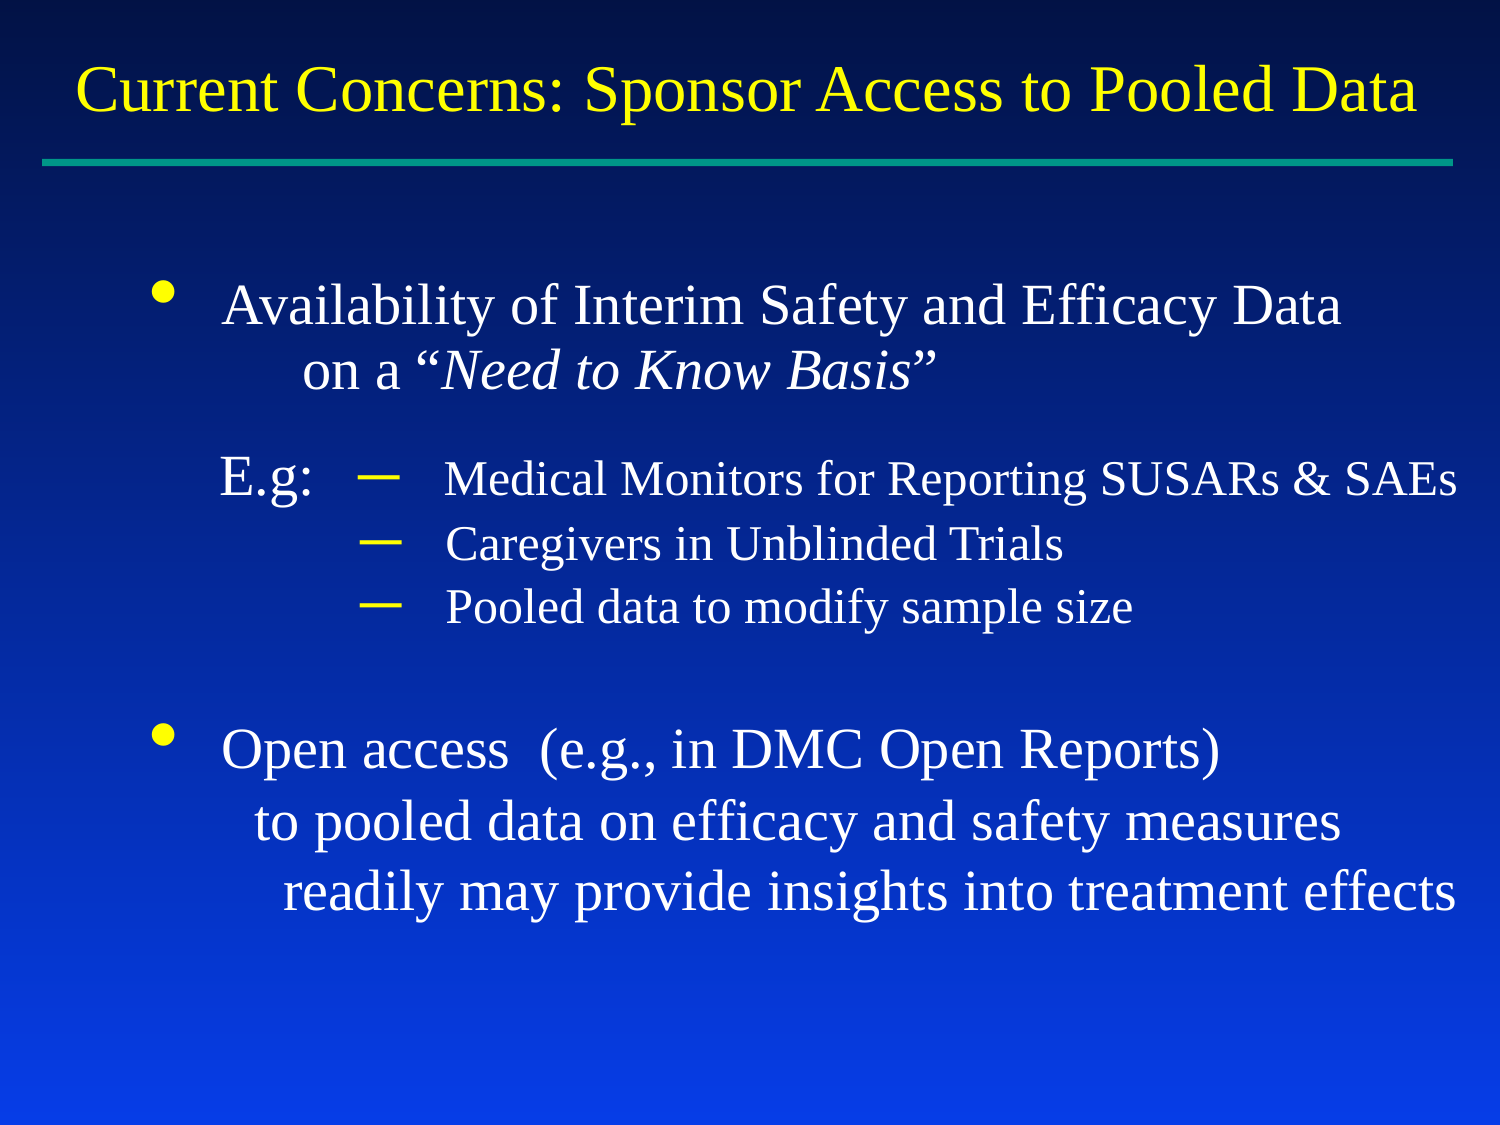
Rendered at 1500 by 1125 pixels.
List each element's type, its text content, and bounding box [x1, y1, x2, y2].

text_box Availability of Interim Safety and Efficacy Data on a “Need to Know Basis” E.g: ─ Medical Monitors for Reporting SUSARs & SAEs ─ Caregivers in Unblinded Trials ─ Pooled data to modify sample size Open access (e.g., in DMC Open Reports) to pooled data on efficacy and safety measures readily may provide insights into treatment effects [137, 199, 1474, 1022]
text_box Current Concerns: Sponsor Access to Pooled Data [60, 37, 1435, 133]
